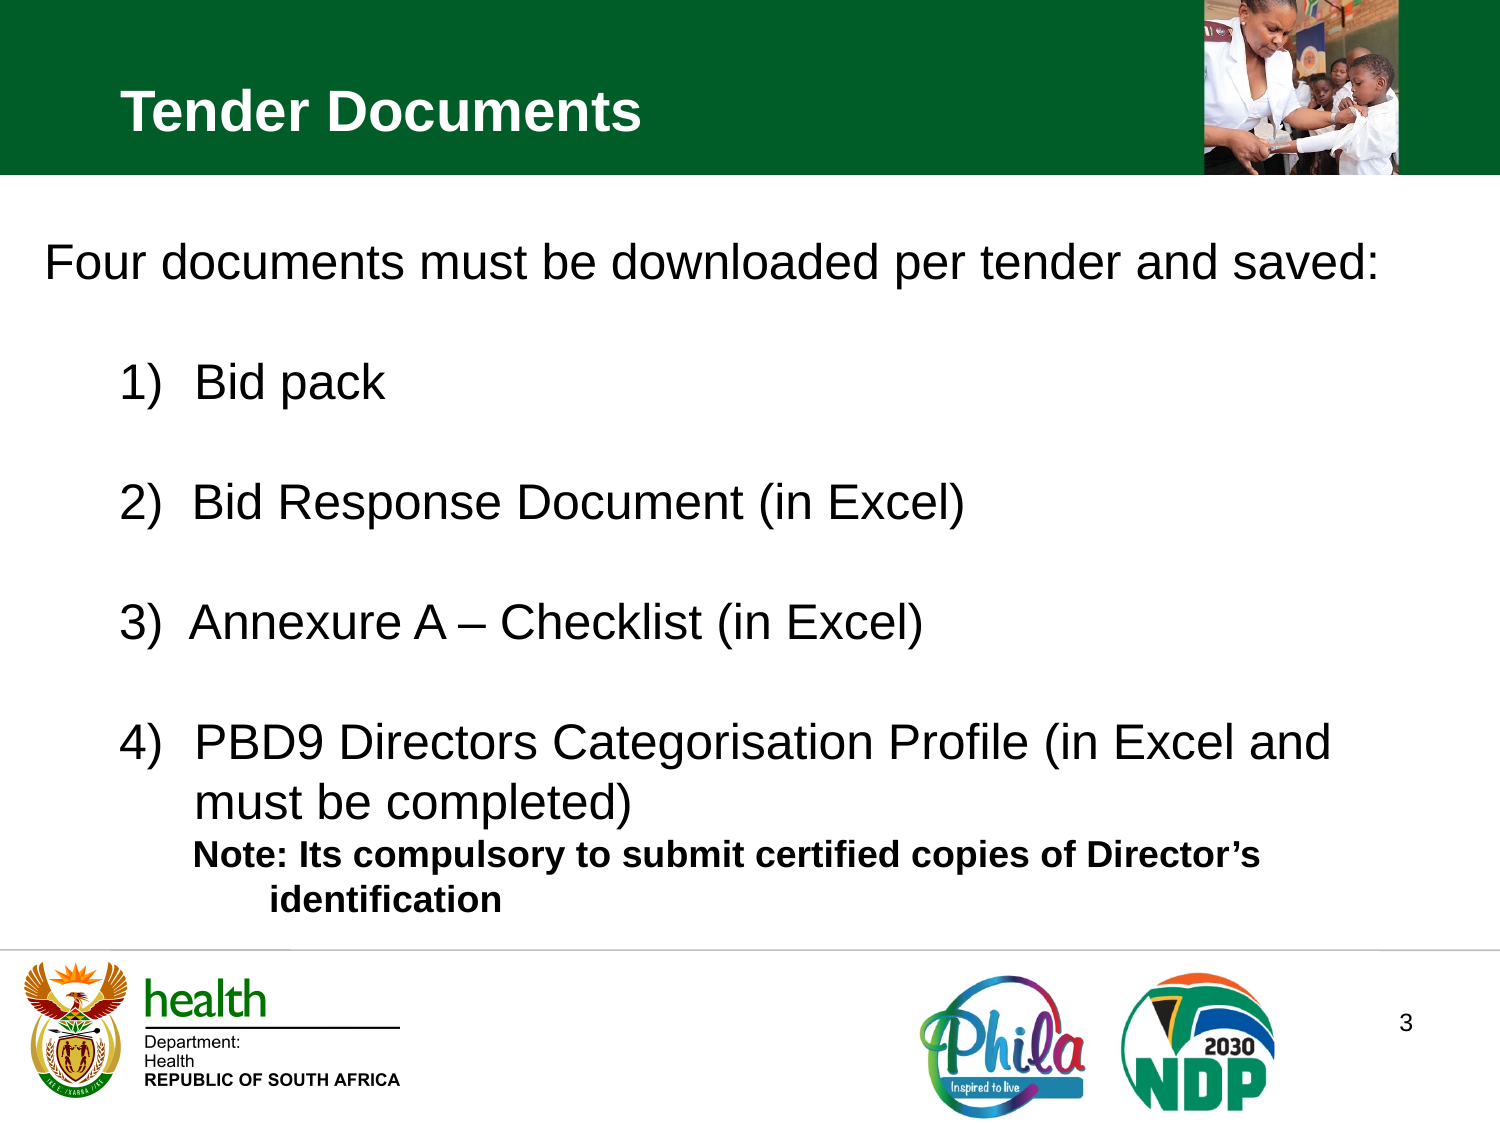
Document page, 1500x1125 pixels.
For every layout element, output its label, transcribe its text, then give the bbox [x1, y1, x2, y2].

picture [1204, 0, 1399, 175]
picture [24, 962, 400, 1098]
text_box Four documents must be downloaded per tender and saved: Bid pack 2) Bid Response Document (in Excel) 3) Annexure A – Checklist (in Excel) PBD9 Directors Categorisation Profile (in Excel and must be completed) Note: Its compulsory to submit certified copies of Director’s identification [29, 222, 1425, 1048]
picture [1115, 1071, 1290, 1125]
text_box Tender Documents [105, 0, 1018, 151]
picture [916, 1071, 1092, 1122]
title 3 [150, 999, 1436, 1071]
